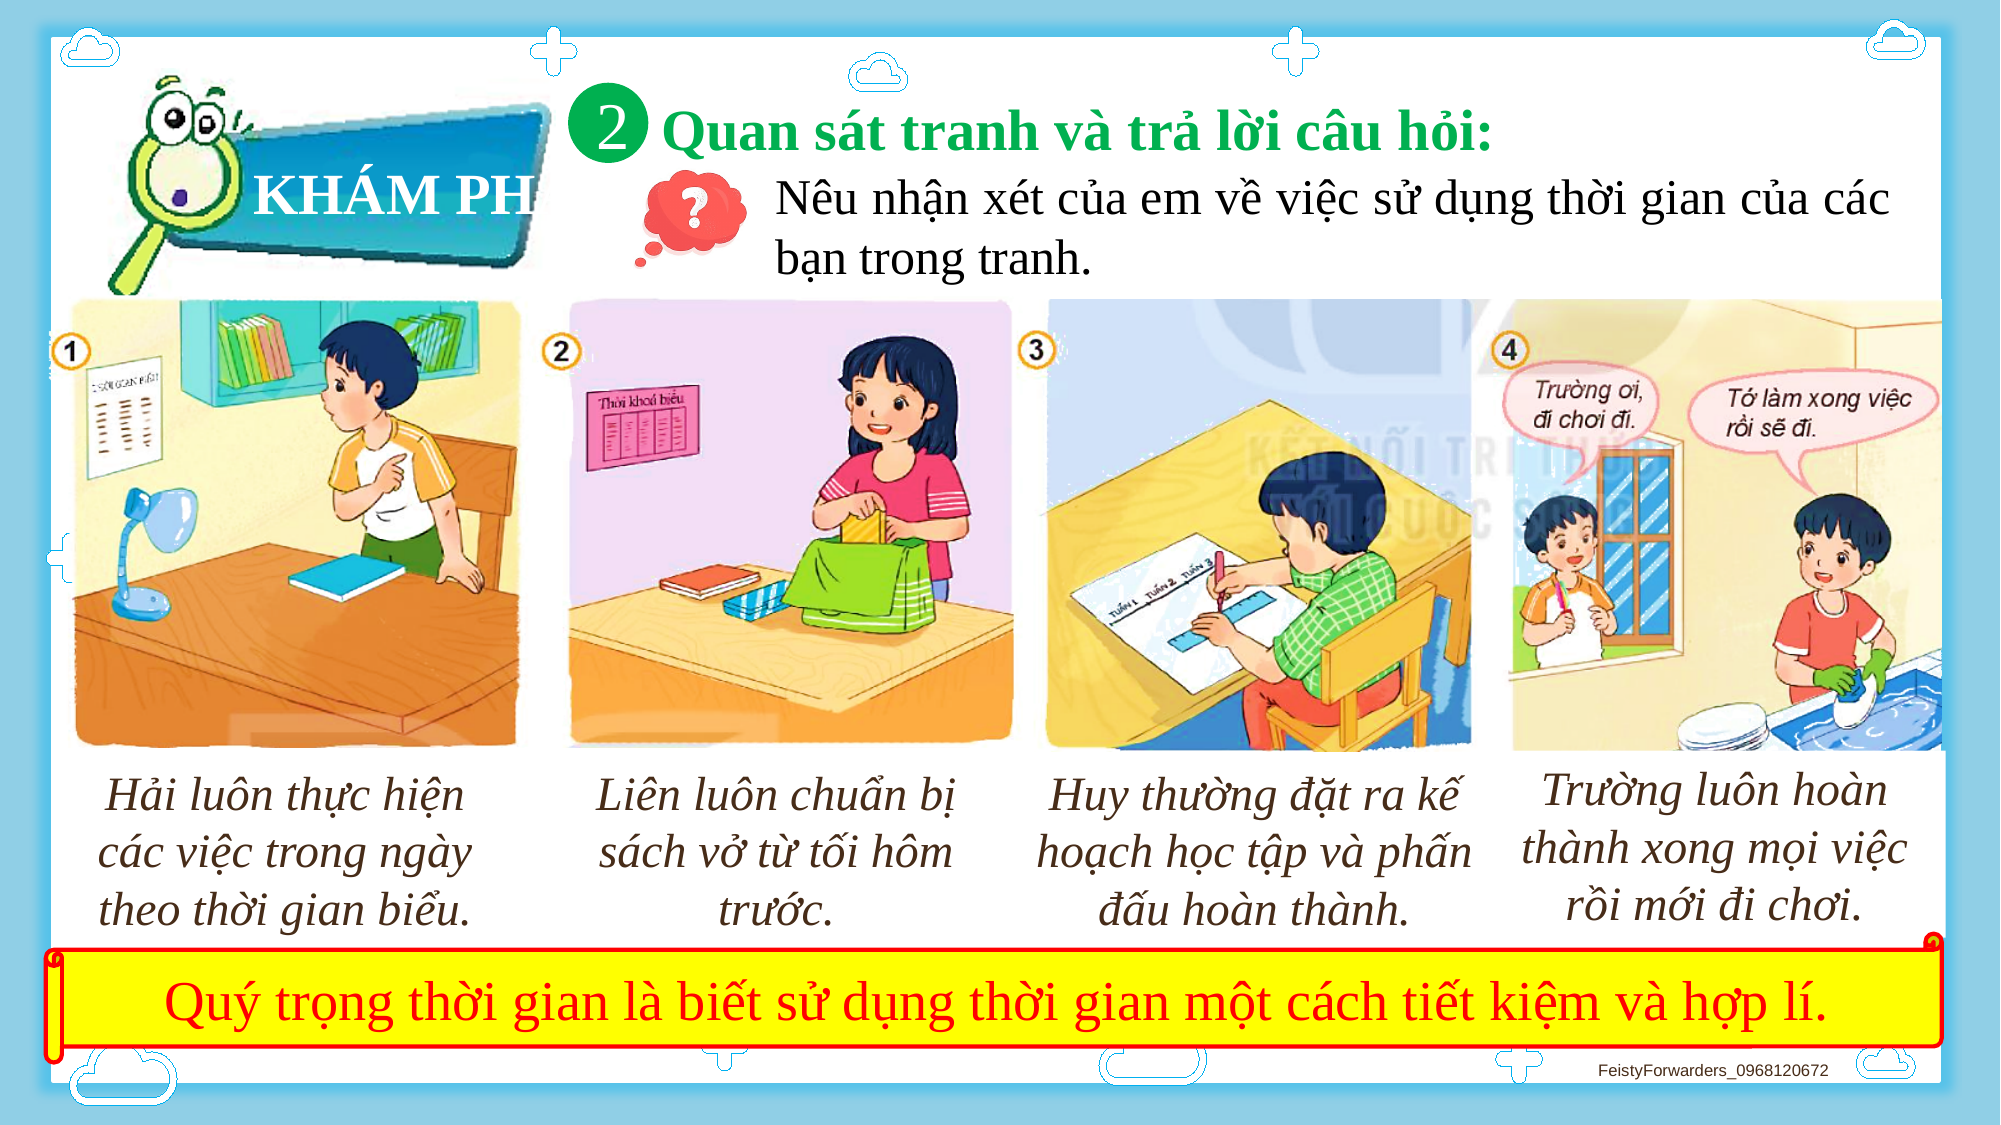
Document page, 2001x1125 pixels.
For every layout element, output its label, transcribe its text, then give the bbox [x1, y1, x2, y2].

text_box 2 [600, 82, 646, 163]
picture [619, 151, 765, 277]
text_box Trường luôn hoàn thành xong mọi việc rồi mới đi chơi. [1483, 761, 1946, 938]
text_box Quý trọng thời gian là biết sử dụng thời gian một cách tiết kiệm và hợp lí. [43, 931, 1944, 1065]
text_box Nêu nhận xét của em về việc sử dụng thời gian của các bạn trong tranh. [769, 157, 1907, 281]
text_box Hải luôn thực hiện các việc trong ngày theo thời gian biểu. [54, 763, 517, 943]
text_box Huy thường đặt ra kế hoạch học tập và phấn đấu hoàn thành. [999, 763, 1510, 943]
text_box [29, 281, 1942, 752]
text_box Liên luôn chuẩn bị sách vở từ tối hôm trước. [545, 763, 999, 943]
text_box Quan sát tranh và trả lời câu hỏi: [646, 84, 1881, 157]
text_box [93, 68, 596, 281]
